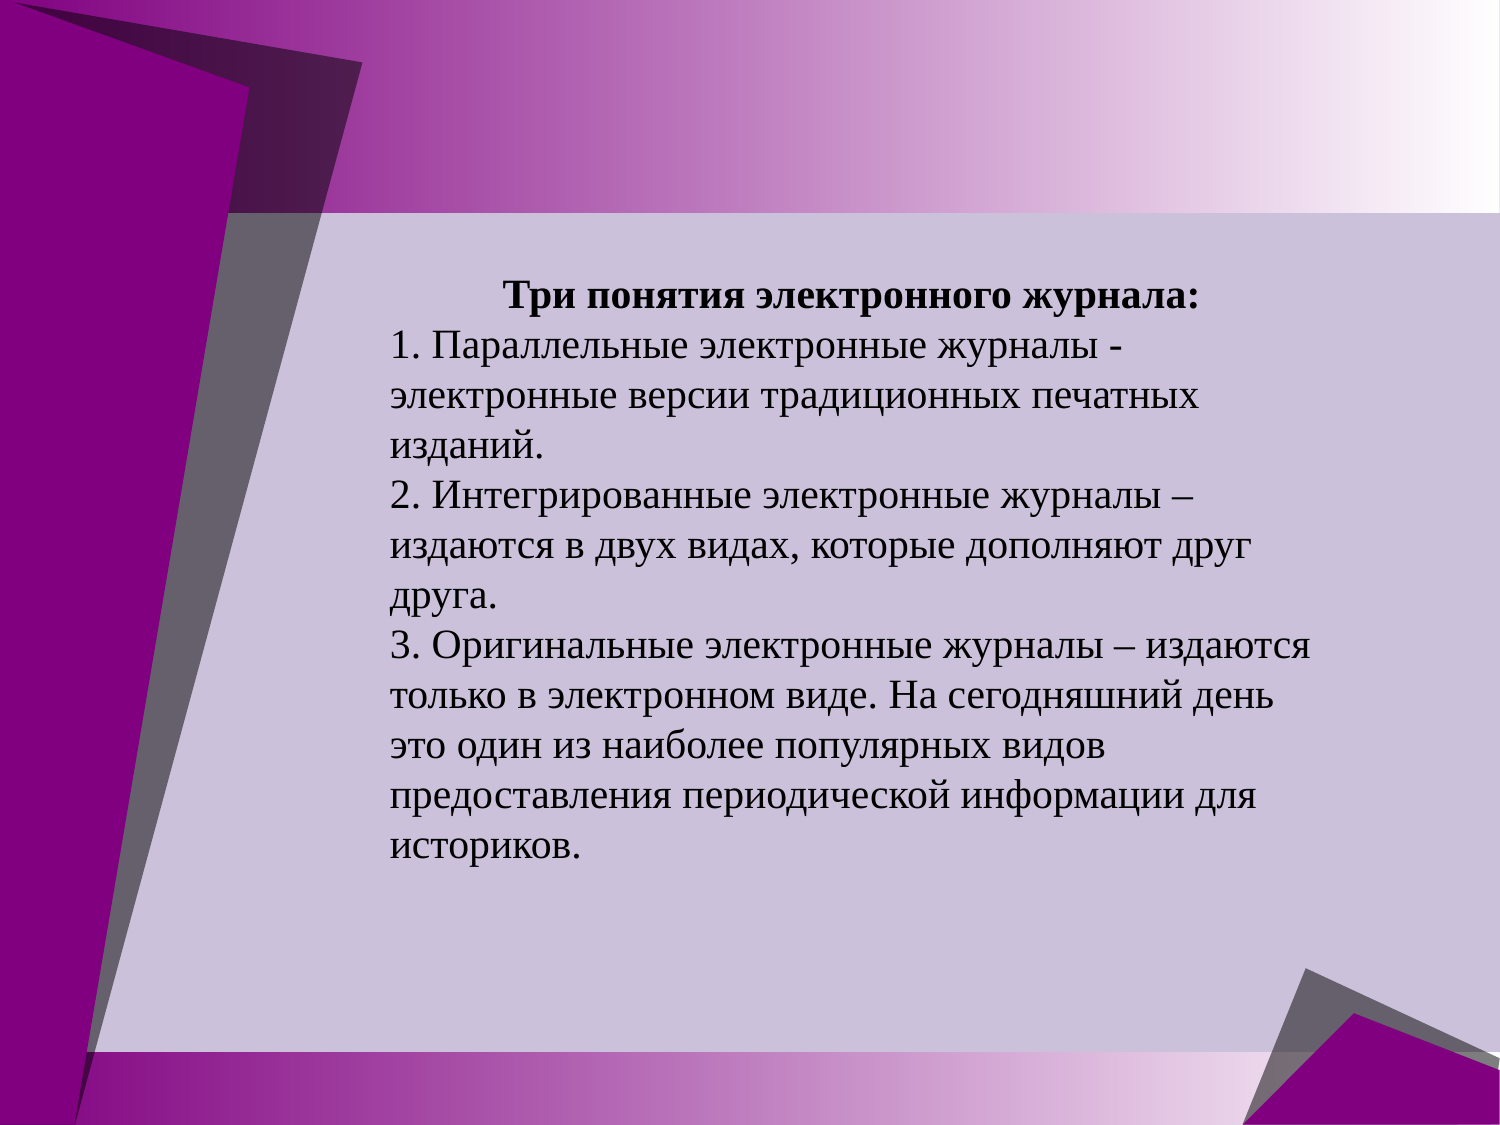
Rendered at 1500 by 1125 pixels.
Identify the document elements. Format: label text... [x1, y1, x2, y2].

text_box Три понятия электронного журнала: 1. Параллельные электронные журналы - электронные версии традиционных печатных изданий. 2. Интегрированные электронные журналы – издаются в двух видах, которые дополняют друг друга. 3. Оригинальные электронные журналы – издаются только в электронном виде. На сегодняшний день это один из наиболее популярных видов предоставления периодической информации для историков. [375, 259, 1329, 875]
